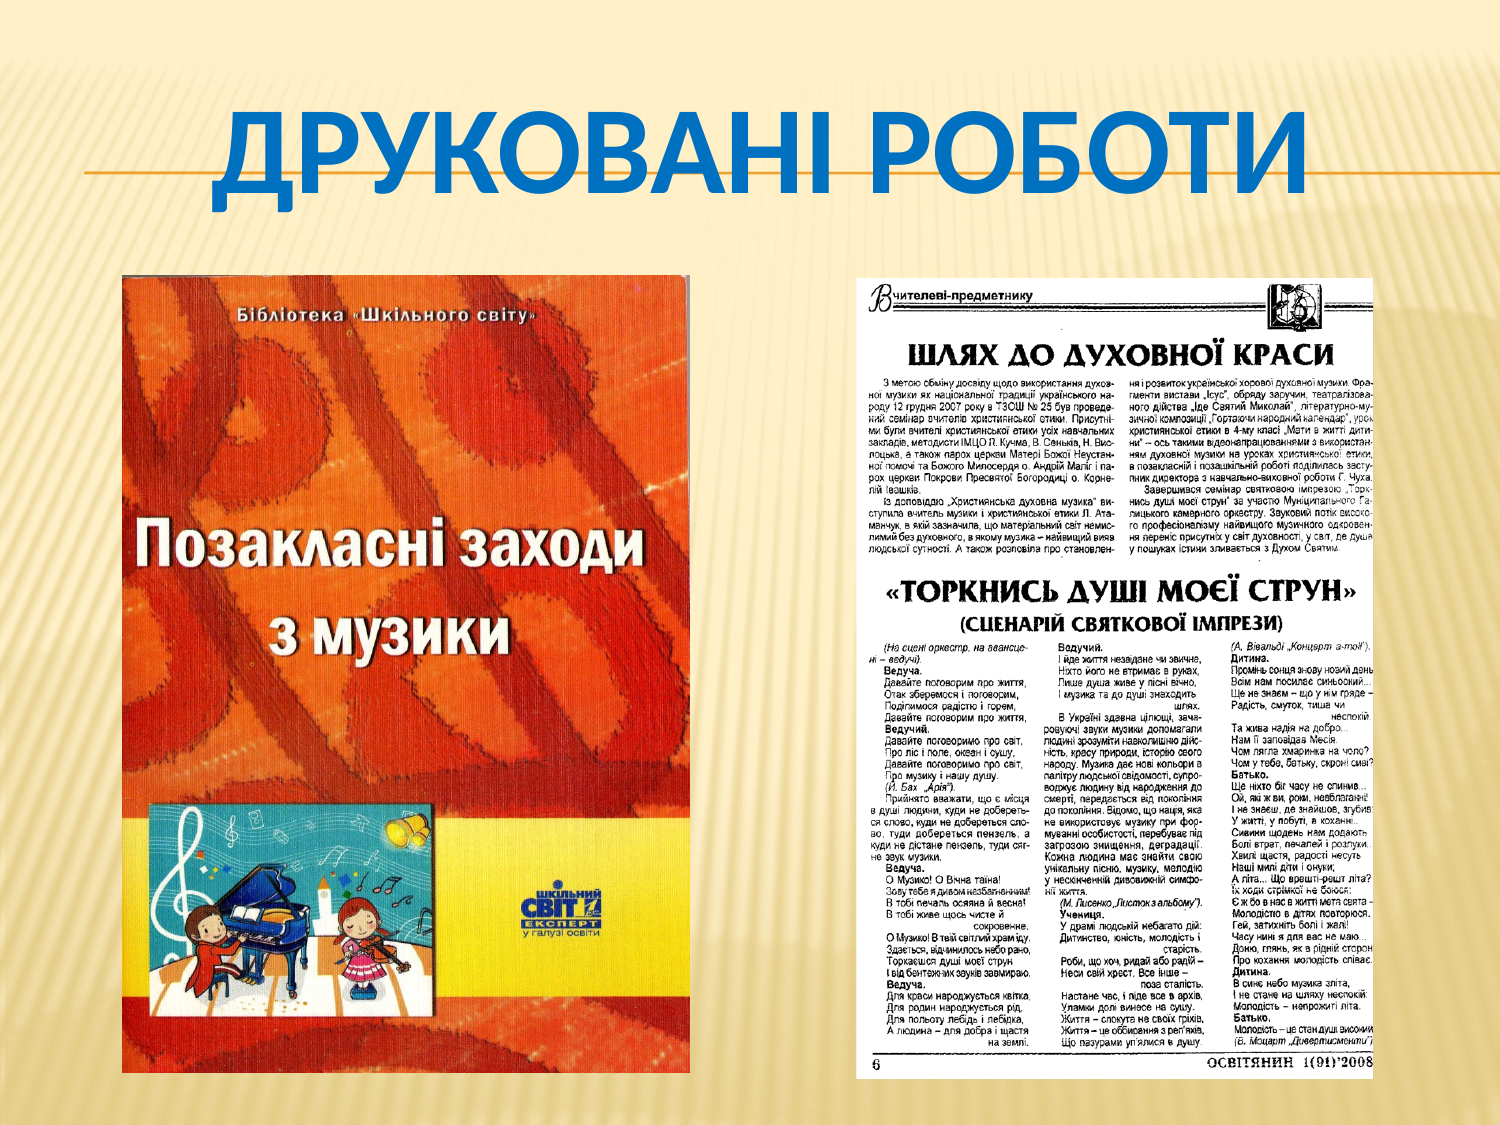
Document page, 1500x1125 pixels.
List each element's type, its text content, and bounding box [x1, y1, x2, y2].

title Друковані роботи [49, 75, 1475, 213]
picture [122, 275, 690, 1073]
picture [855, 278, 1374, 1079]
list [50, 262, 738, 1038]
